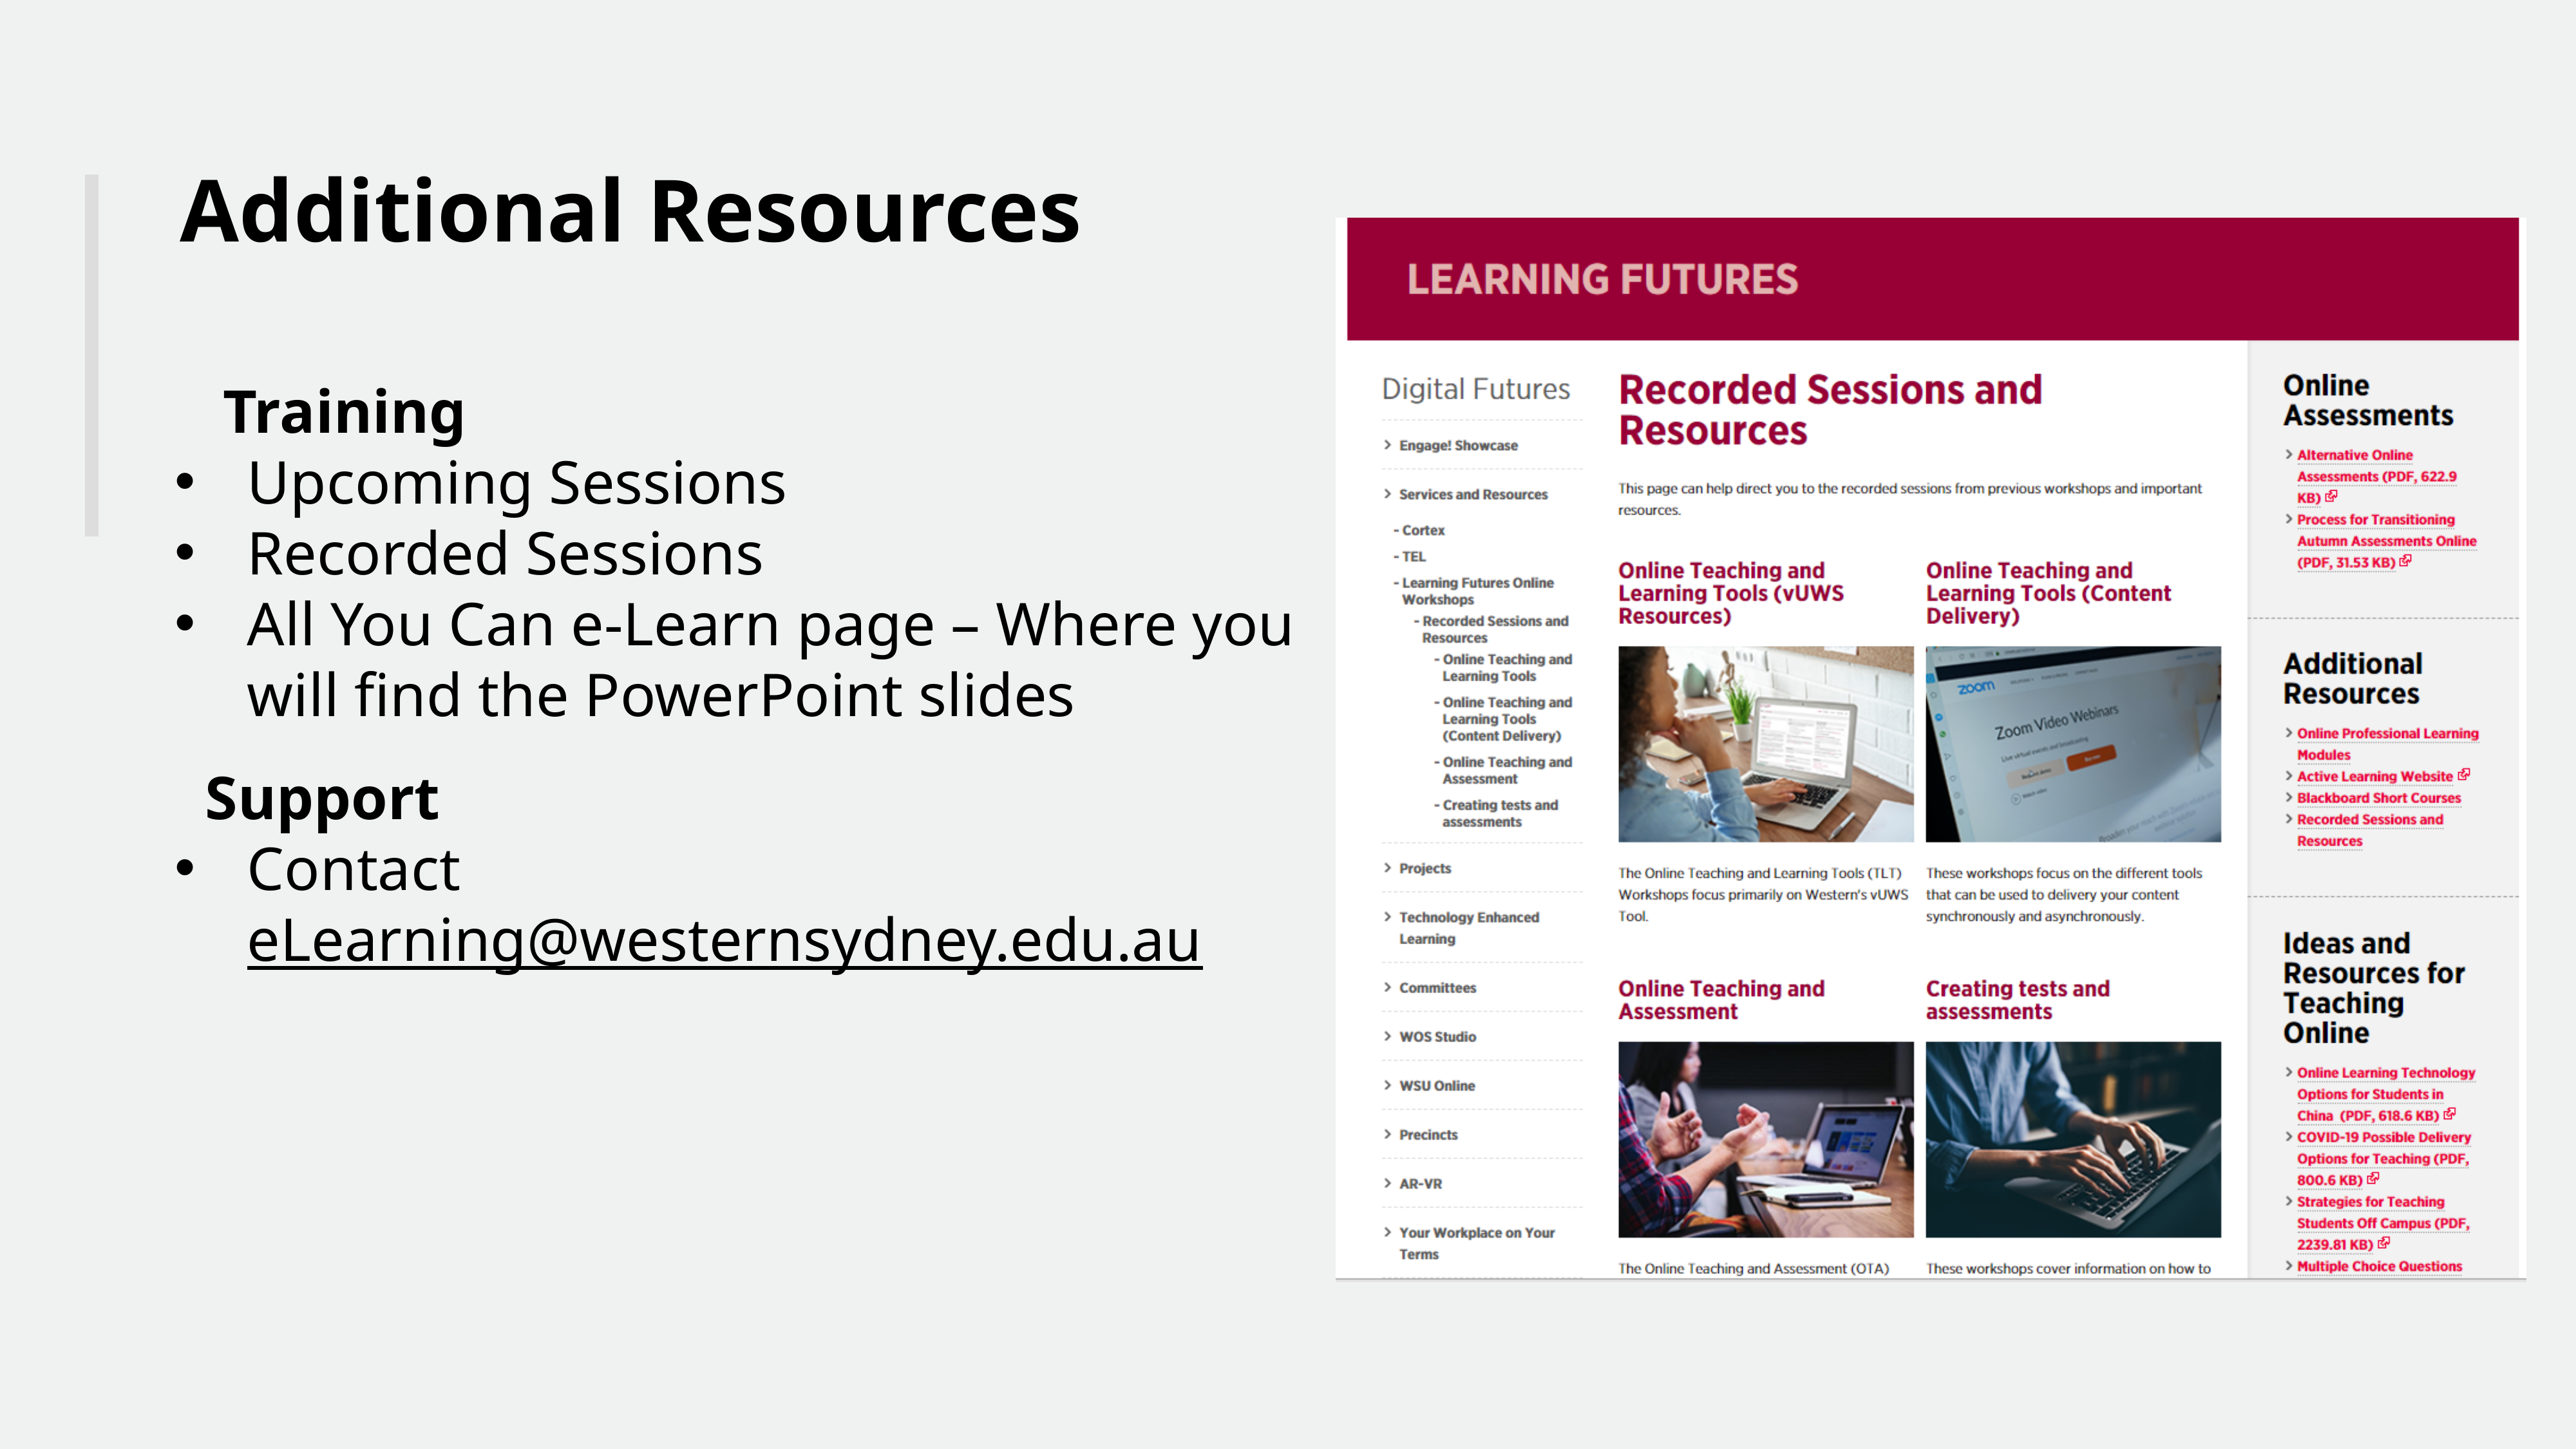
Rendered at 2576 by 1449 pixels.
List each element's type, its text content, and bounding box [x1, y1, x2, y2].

picture [1336, 217, 2526, 1282]
list Training Upcoming Sessions Recorded Sessions All You Can e-Learn page – Where you will find the PowerPoint slides Support Contact eLearning@westernsydney.edu.au [171, 335, 1304, 1245]
text_box Additional Resources [171, 171, 1336, 402]
